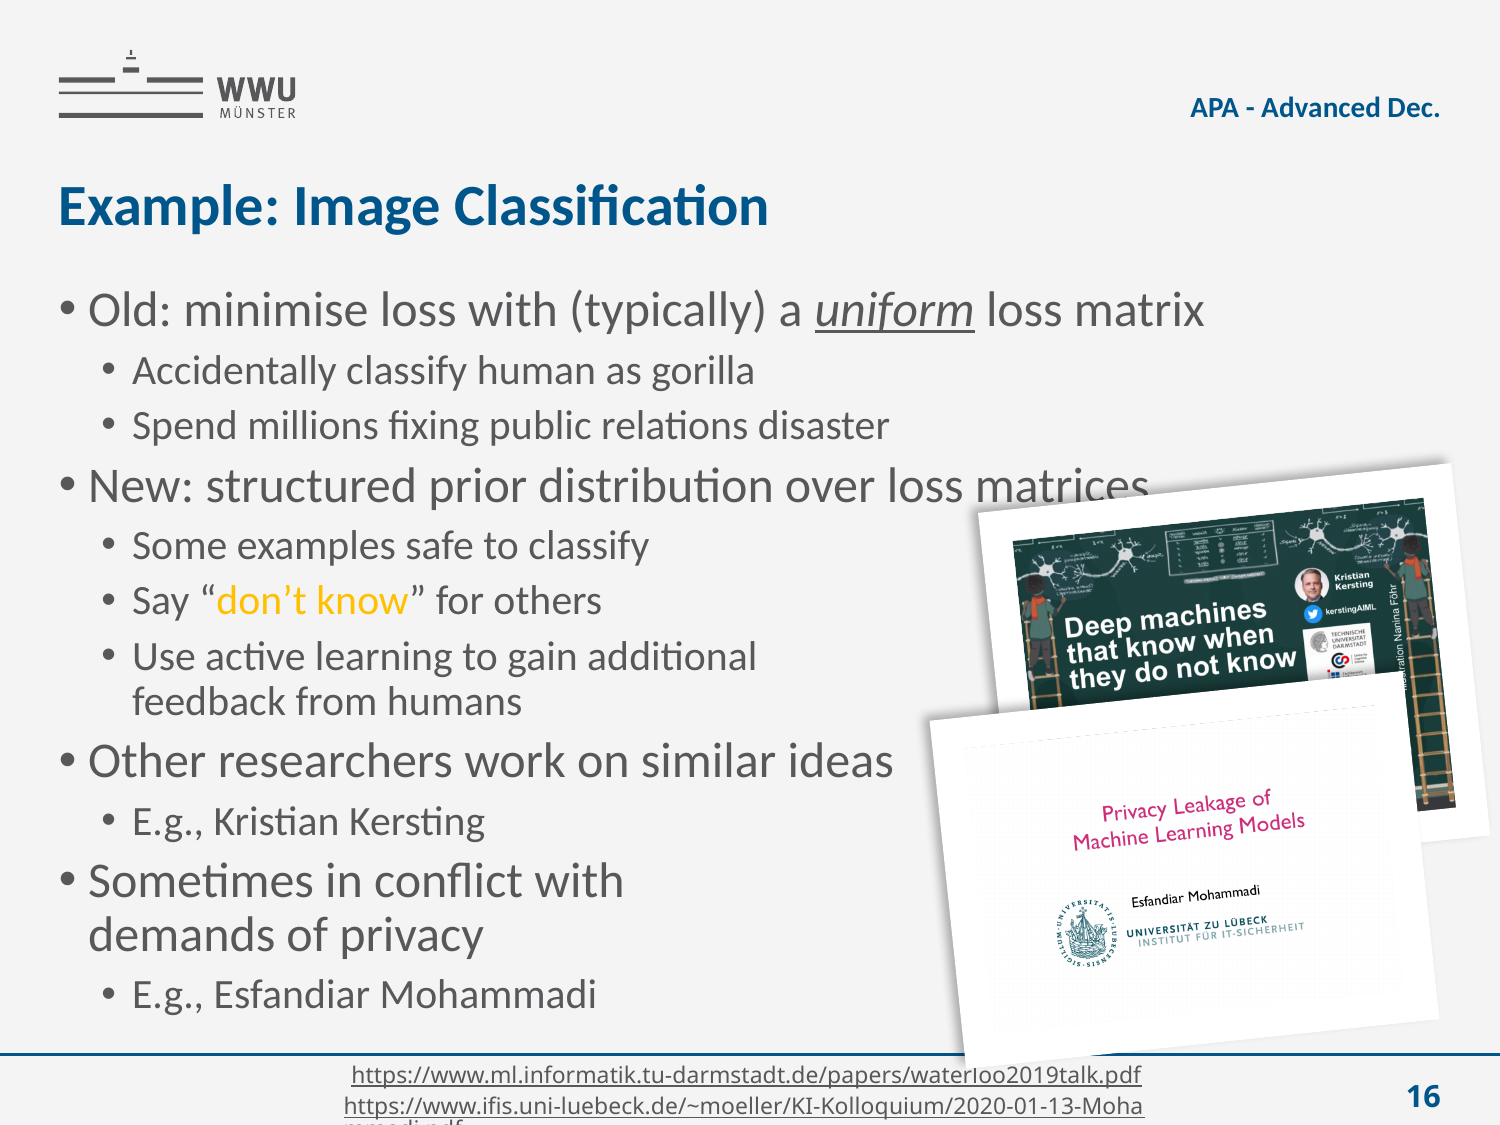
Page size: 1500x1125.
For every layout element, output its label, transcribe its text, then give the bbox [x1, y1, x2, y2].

text_box https://www.ml.informatik.tu-darmstadt.de/papers/waterloo2019talk.pdf https://www.ifis.uni-luebeck.de/~moeller/KI-Kolloquium/2020-01-13-Mohammadi.pdf [328, 1053, 1172, 1125]
list Old: minimise loss with (typically) a uniform loss matrix Accidentally classify human as gorilla Spend millions fixing public relations disaster New: structured prior distribution over loss matrices Some examples safe to classify Say “don’t know” for others Use active learning to gain additional feedback from humans Other researchers work on similar ideas E.g., Kristian Kersting Sometimes in conflict with demands of privacy E.g., Esfandiar Mohammadi [59, 283, 1442, 1036]
title Example: Image Classification [59, 167, 1442, 262]
slide_number APA - Advanced Dec. [590, 63, 1442, 123]
slide_number 16 [1322, 1058, 1441, 1118]
picture [965, 498, 1455, 1034]
